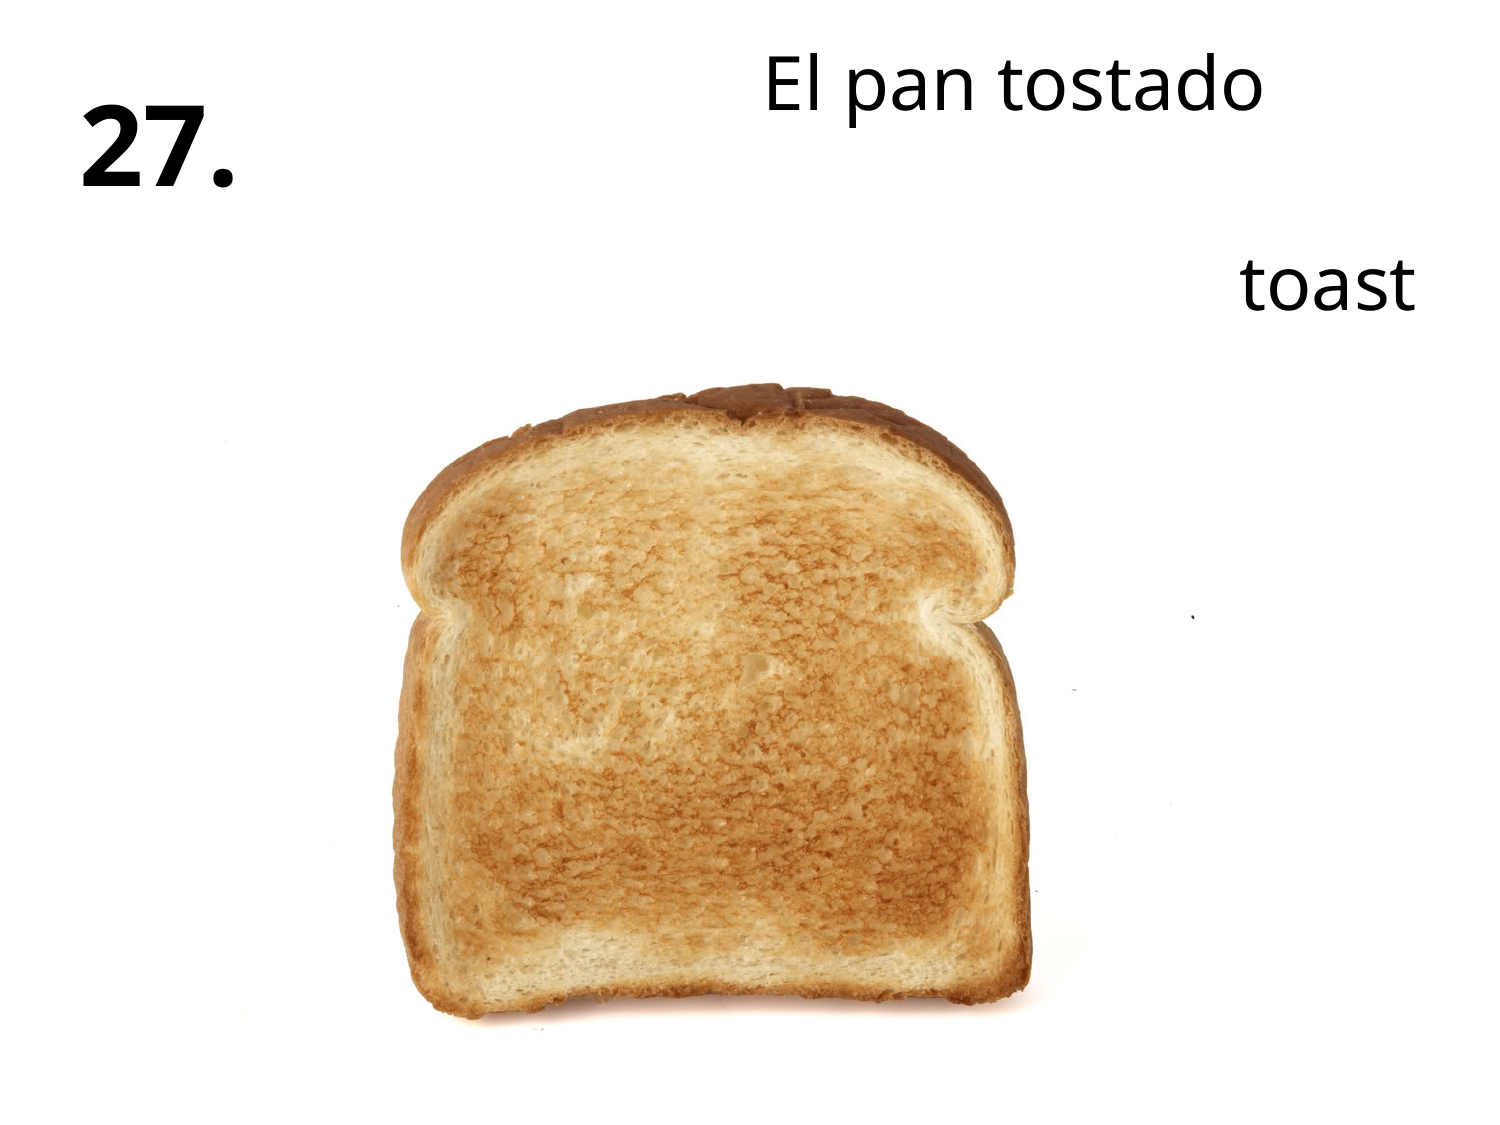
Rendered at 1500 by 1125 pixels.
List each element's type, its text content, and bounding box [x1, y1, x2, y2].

text_box toast [1224, 228, 1433, 333]
text_box 27. [64, 175, 255, 217]
text_box El pan tostado [747, 27, 1282, 133]
text_box [0, 0, 369, 175]
picture [206, 216, 1195, 1125]
